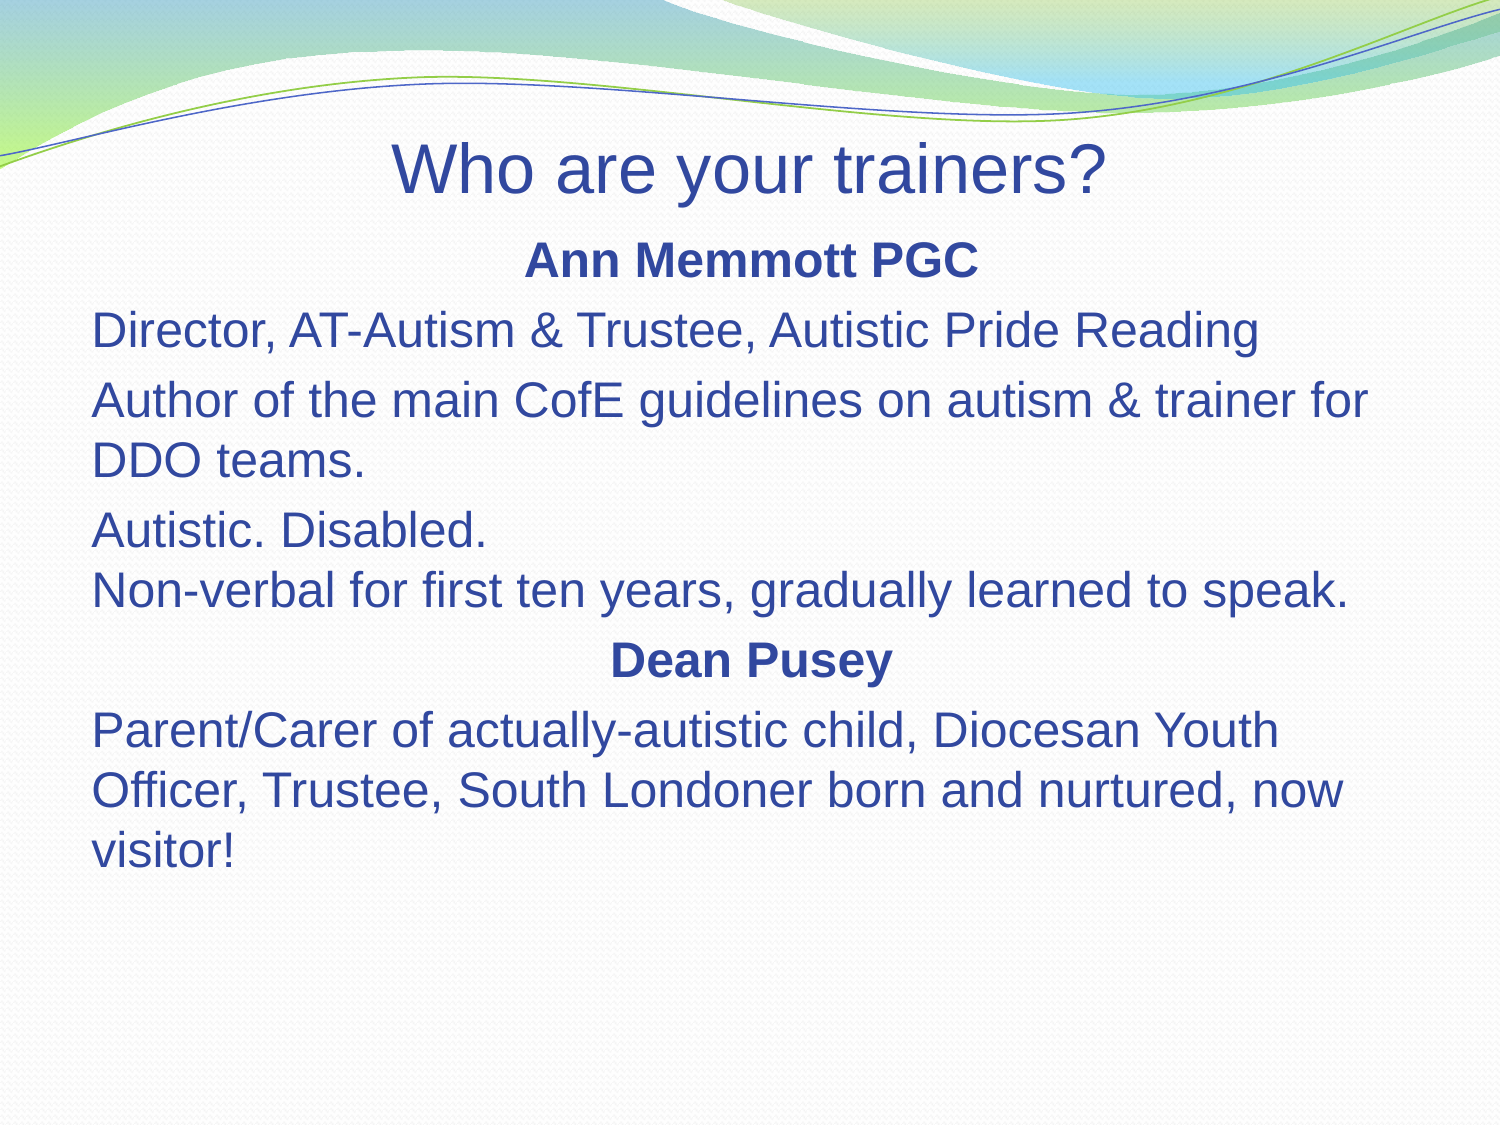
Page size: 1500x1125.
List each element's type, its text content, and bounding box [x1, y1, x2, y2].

title Who are your trainers? [75, 115, 1425, 209]
list Ann Memmott PGC Director, AT-Autism & Trustee, Autistic Pride Reading Author of the main CofE guidelines on autism & trainer for DDO teams. Autistic. Disabled. Non-verbal for first ten years, gradually learned to speak. Dean Pusey Parent/Carer of actually-autistic child, Diocesan Youth Officer, Trustee, South Londoner born and nurtured, now visitor! [76, 219, 1427, 940]
